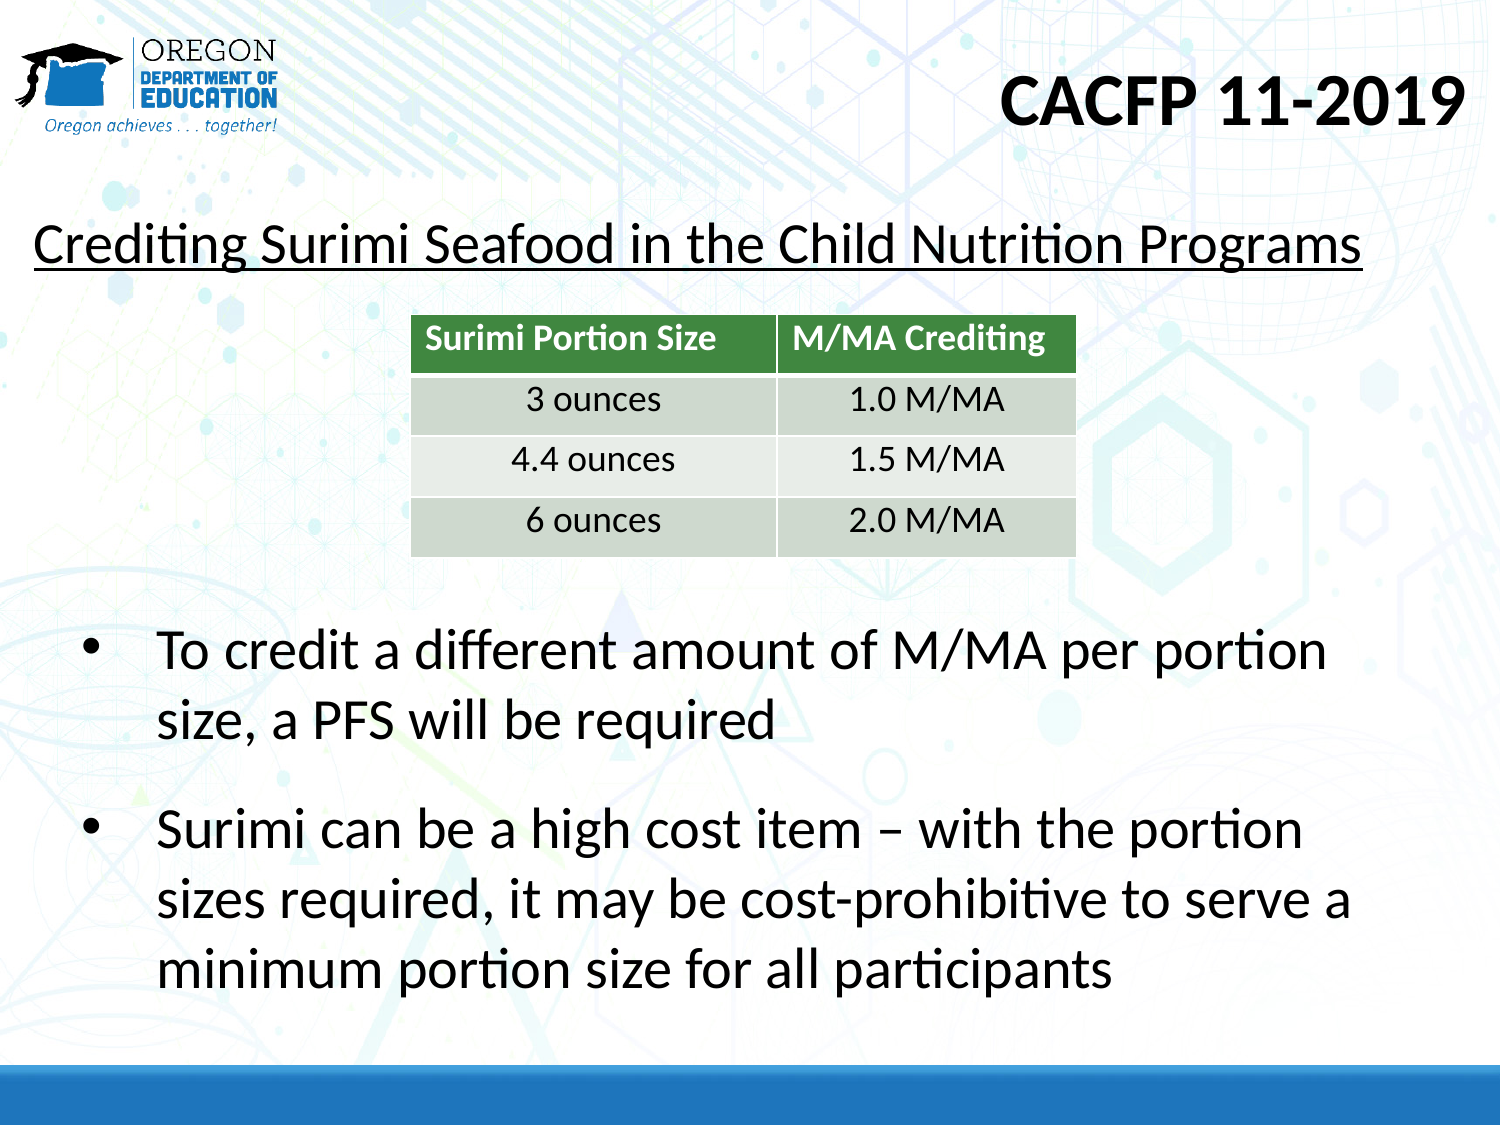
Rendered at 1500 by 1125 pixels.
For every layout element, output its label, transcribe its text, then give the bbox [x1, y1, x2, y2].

table_cell 1.5 M/MA [778, 437, 1076, 496]
table_cell 1.0 M/MA [778, 378, 1076, 435]
list Crediting Surimi Seafood in the Child Nutrition Programs [18, 206, 1468, 537]
table_cell 3 ounces [411, 378, 776, 435]
table_cell 2.0 M/MA [778, 498, 1076, 557]
table_header Surimi Portion Size [411, 315, 776, 373]
picture [0, 0, 1500, 1125]
table_cell 4.4 ounces [411, 437, 776, 496]
table_header M/MA Crediting [778, 315, 1076, 373]
table_cell 6 ounces [411, 498, 776, 557]
text_box To credit a different amount of M/MA per portion size, a PFS will be required Surimi can be a high cost item – with the portion sizes required, it may be cost-prohibitive to serve a minimum portion size for all participants [67, 603, 1392, 1008]
title CACFP 11-2019 [308, 18, 1482, 185]
